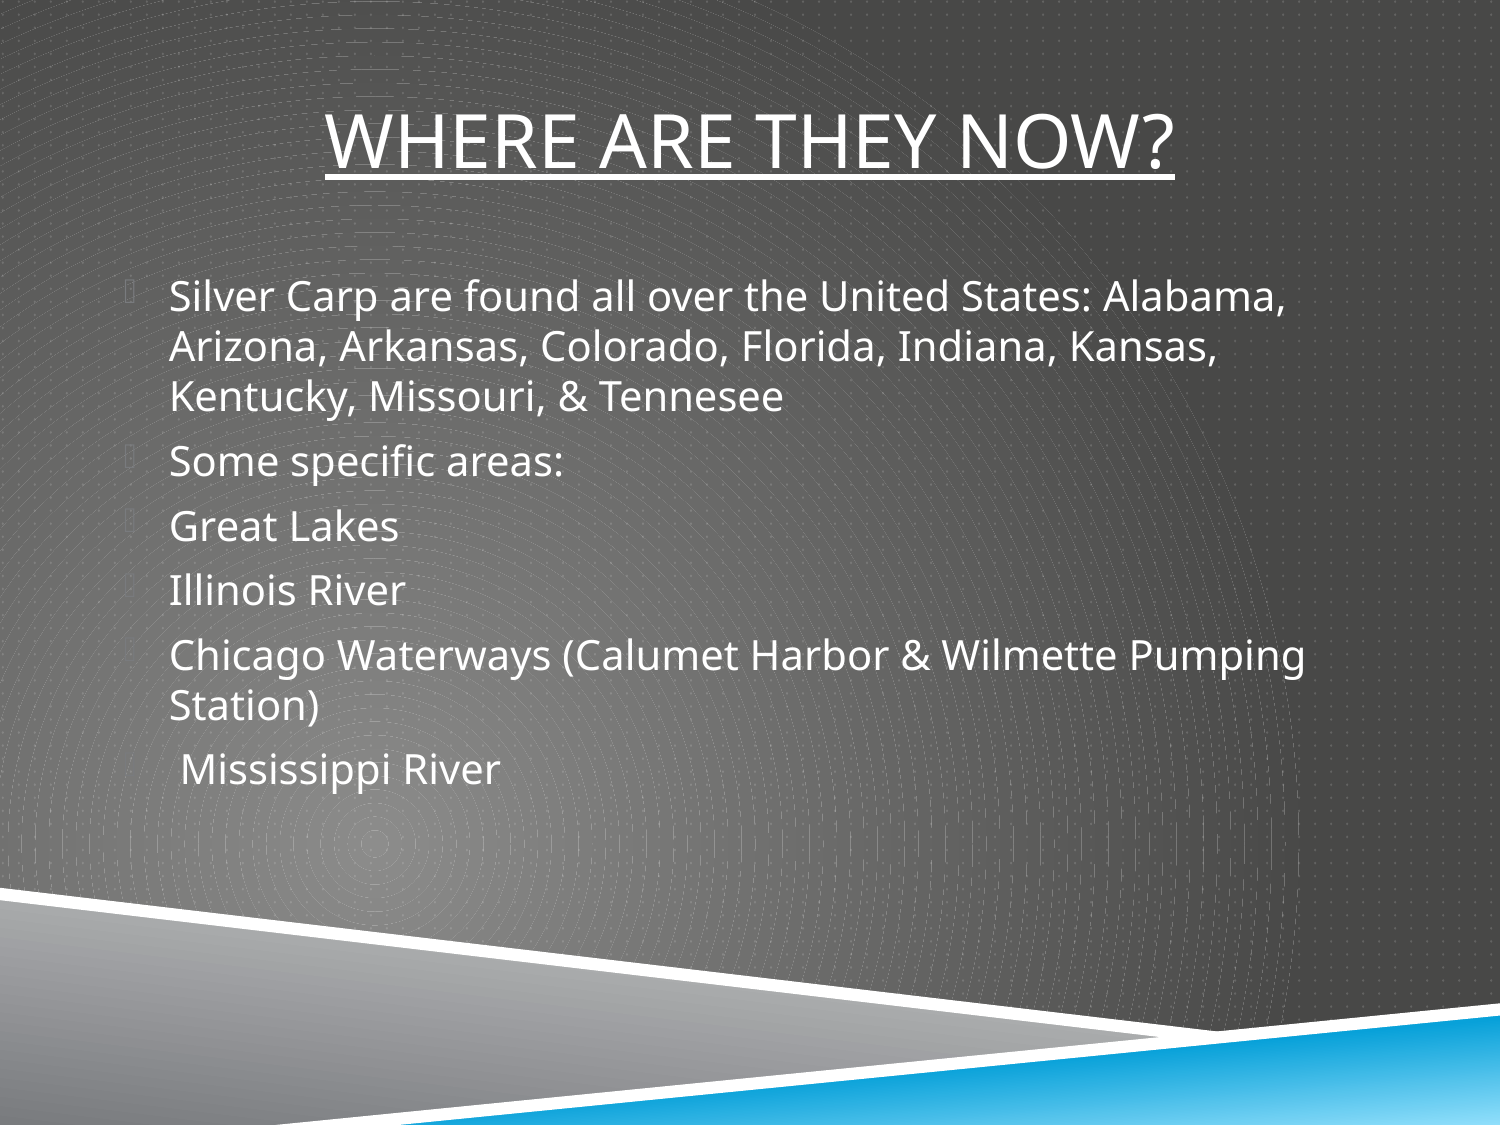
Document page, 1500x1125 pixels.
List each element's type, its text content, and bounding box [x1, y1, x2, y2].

title Where are they now? [112, 45, 1388, 233]
list Silver Carp are found all over the United States: Alabama, Arizona, Arkansas, Colorado, Florida, Indiana, Kansas, Kentucky, Missouri, & Tennesee Some specific areas: Great Lakes Illinois River Chicago Waterways (Calumet Harbor & Wilmette Pumping Station) Mississippi River [112, 262, 1388, 875]
